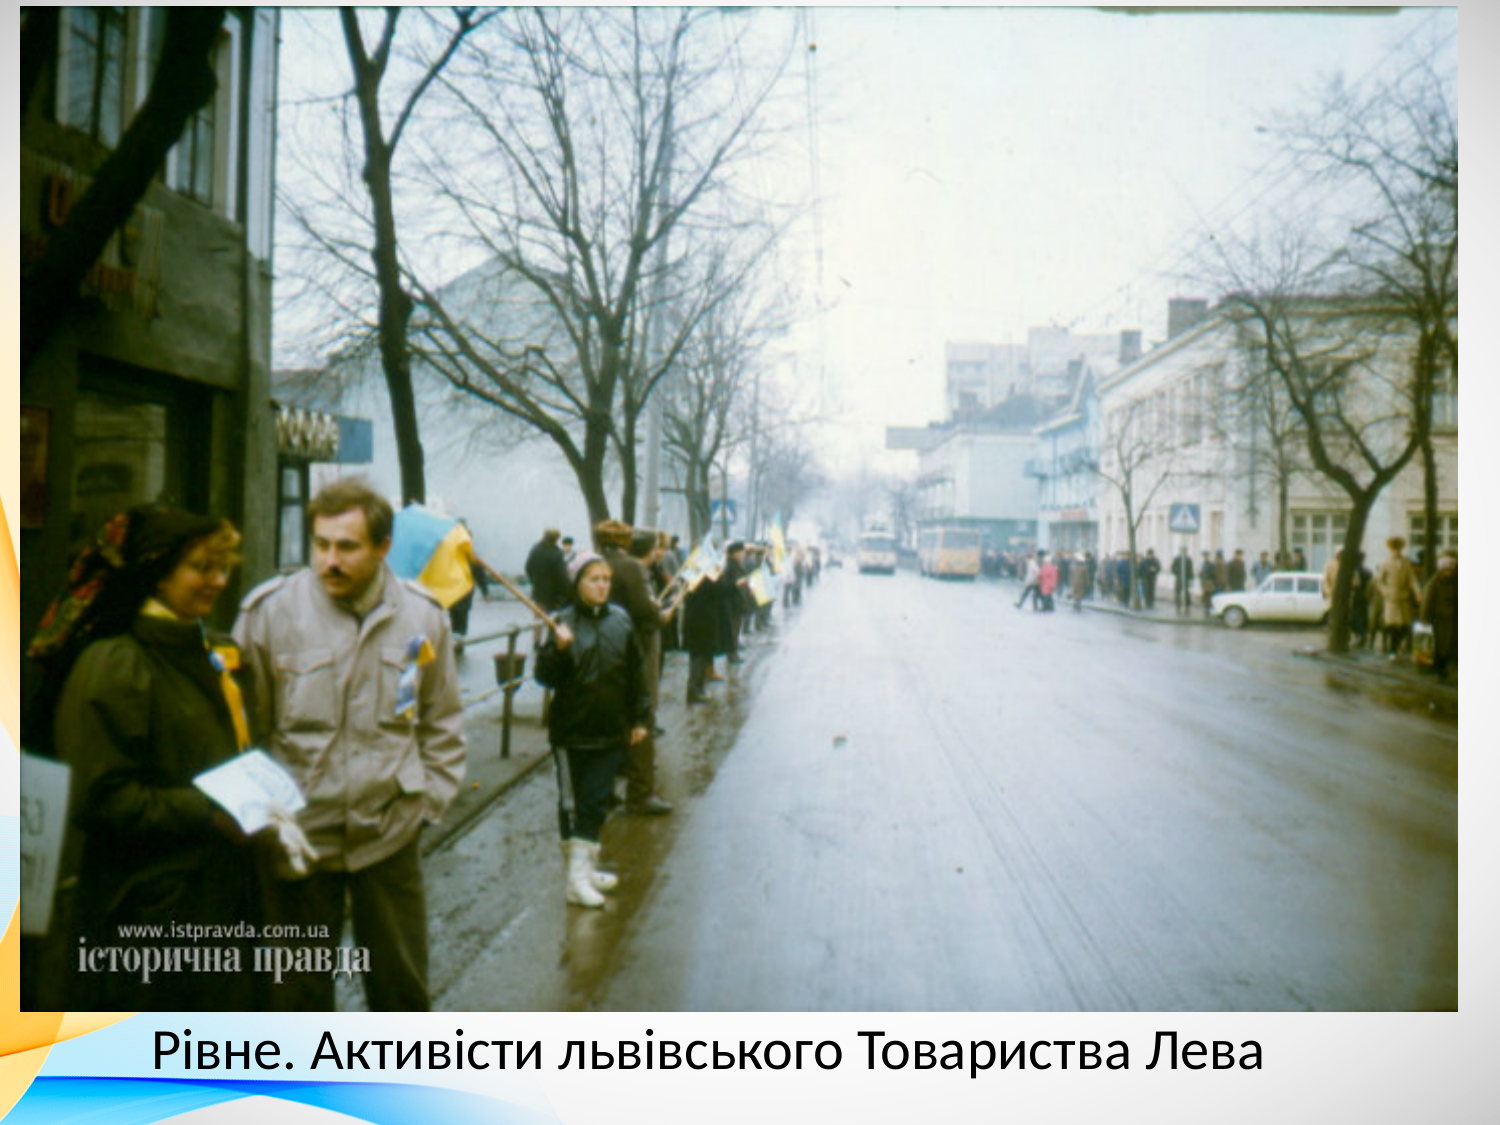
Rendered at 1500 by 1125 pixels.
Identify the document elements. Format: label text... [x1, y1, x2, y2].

picture [0, 0, 1500, 1125]
list Рівне. Активісти львівського Товариства Лева [63, 1012, 1355, 1099]
